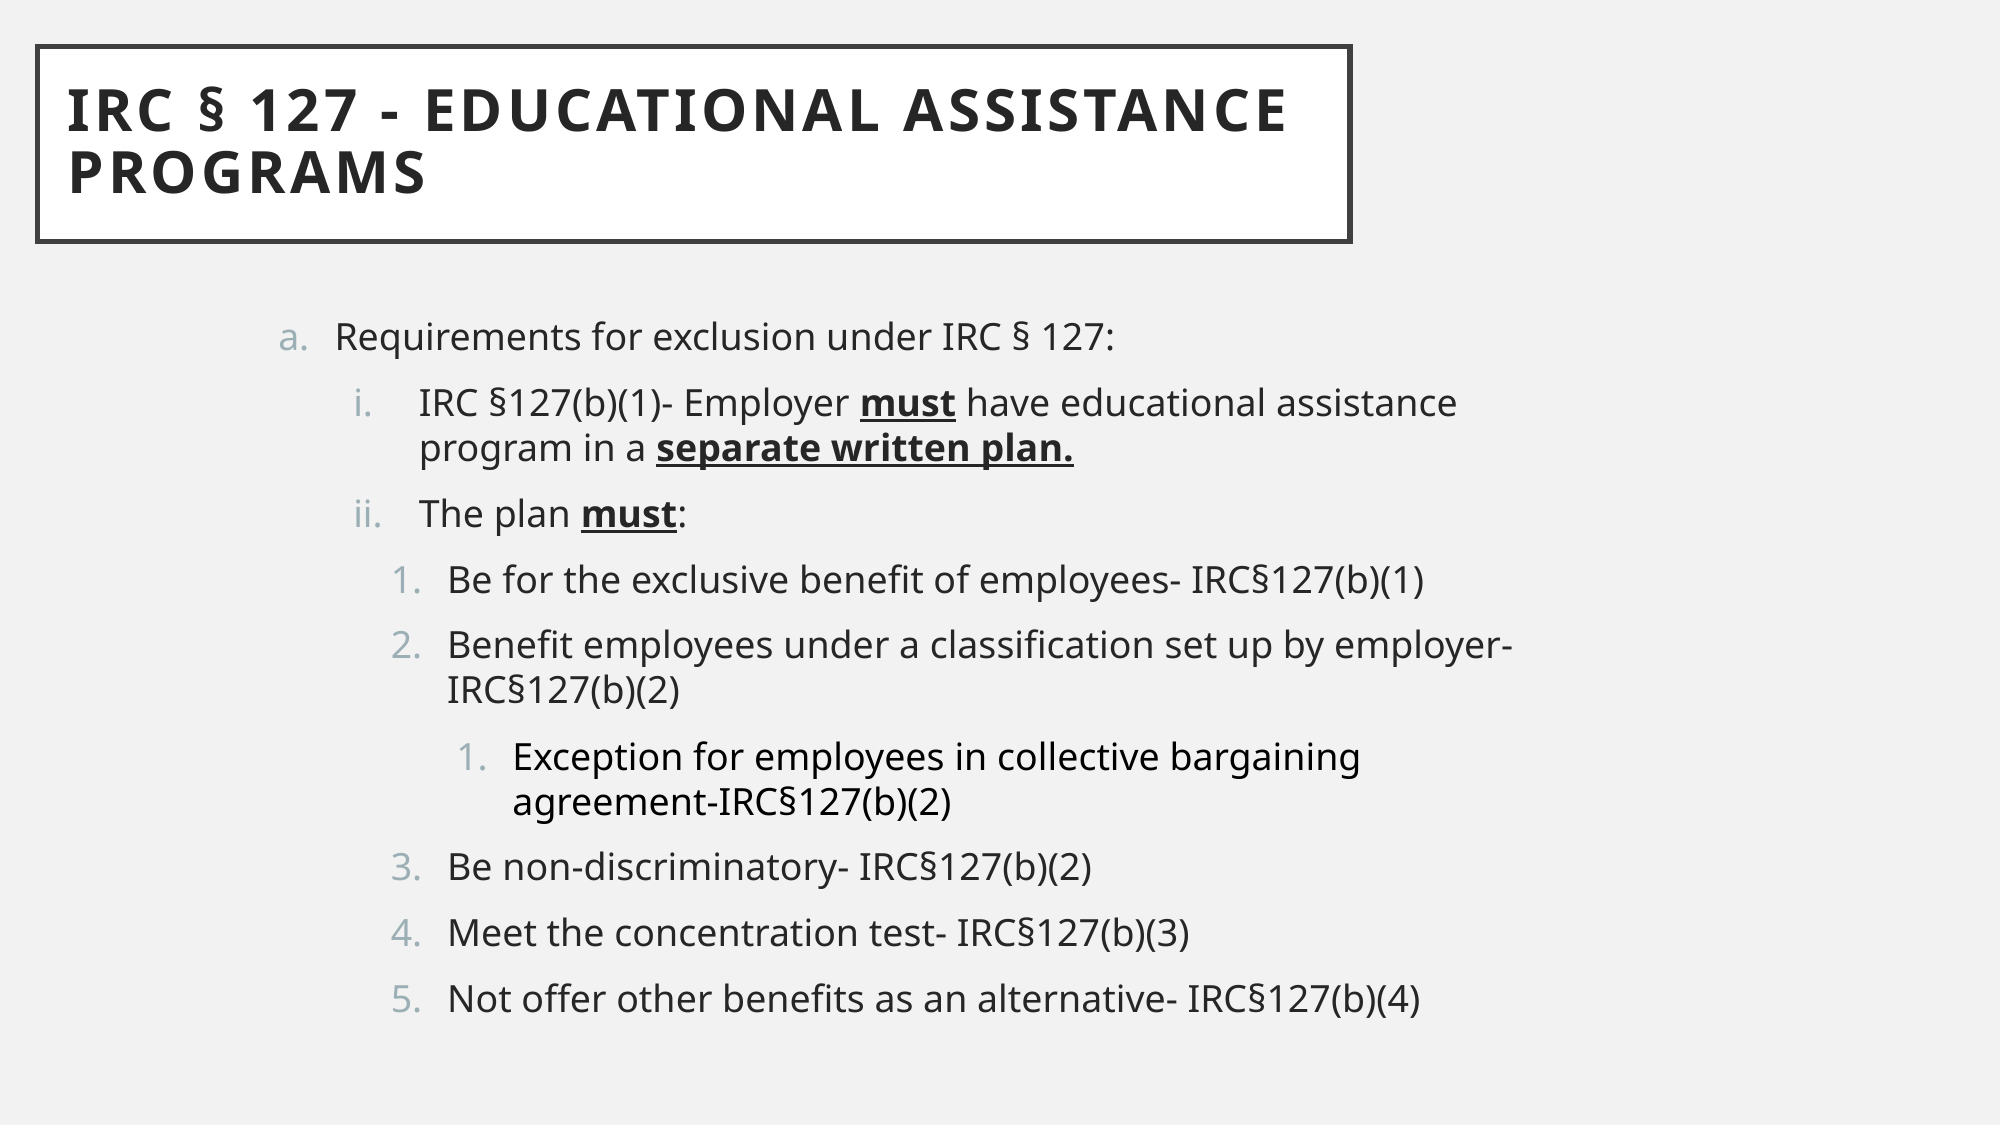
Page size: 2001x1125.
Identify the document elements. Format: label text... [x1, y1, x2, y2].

list Requirements for exclusion under IRC § 127: IRC §127(b)(1)- Employer must have educational assistance program in a separate written plan. The plan must: Be for the exclusive benefit of employees- IRC§127(b)(1) Benefit employees under a classification set up by employer- IRC§127(b)(2) Exception for employees in collective bargaining agreement-IRC§127(b)(2) Be non-discriminatory- IRC§127(b)(2) Meet the concentration test- IRC§127(b)(3) Not offer other benefits as an alternative- IRC§127(b)(4) [263, 305, 1532, 942]
title IRC § 127 - Educational assistance programs [35, 44, 1353, 244]
